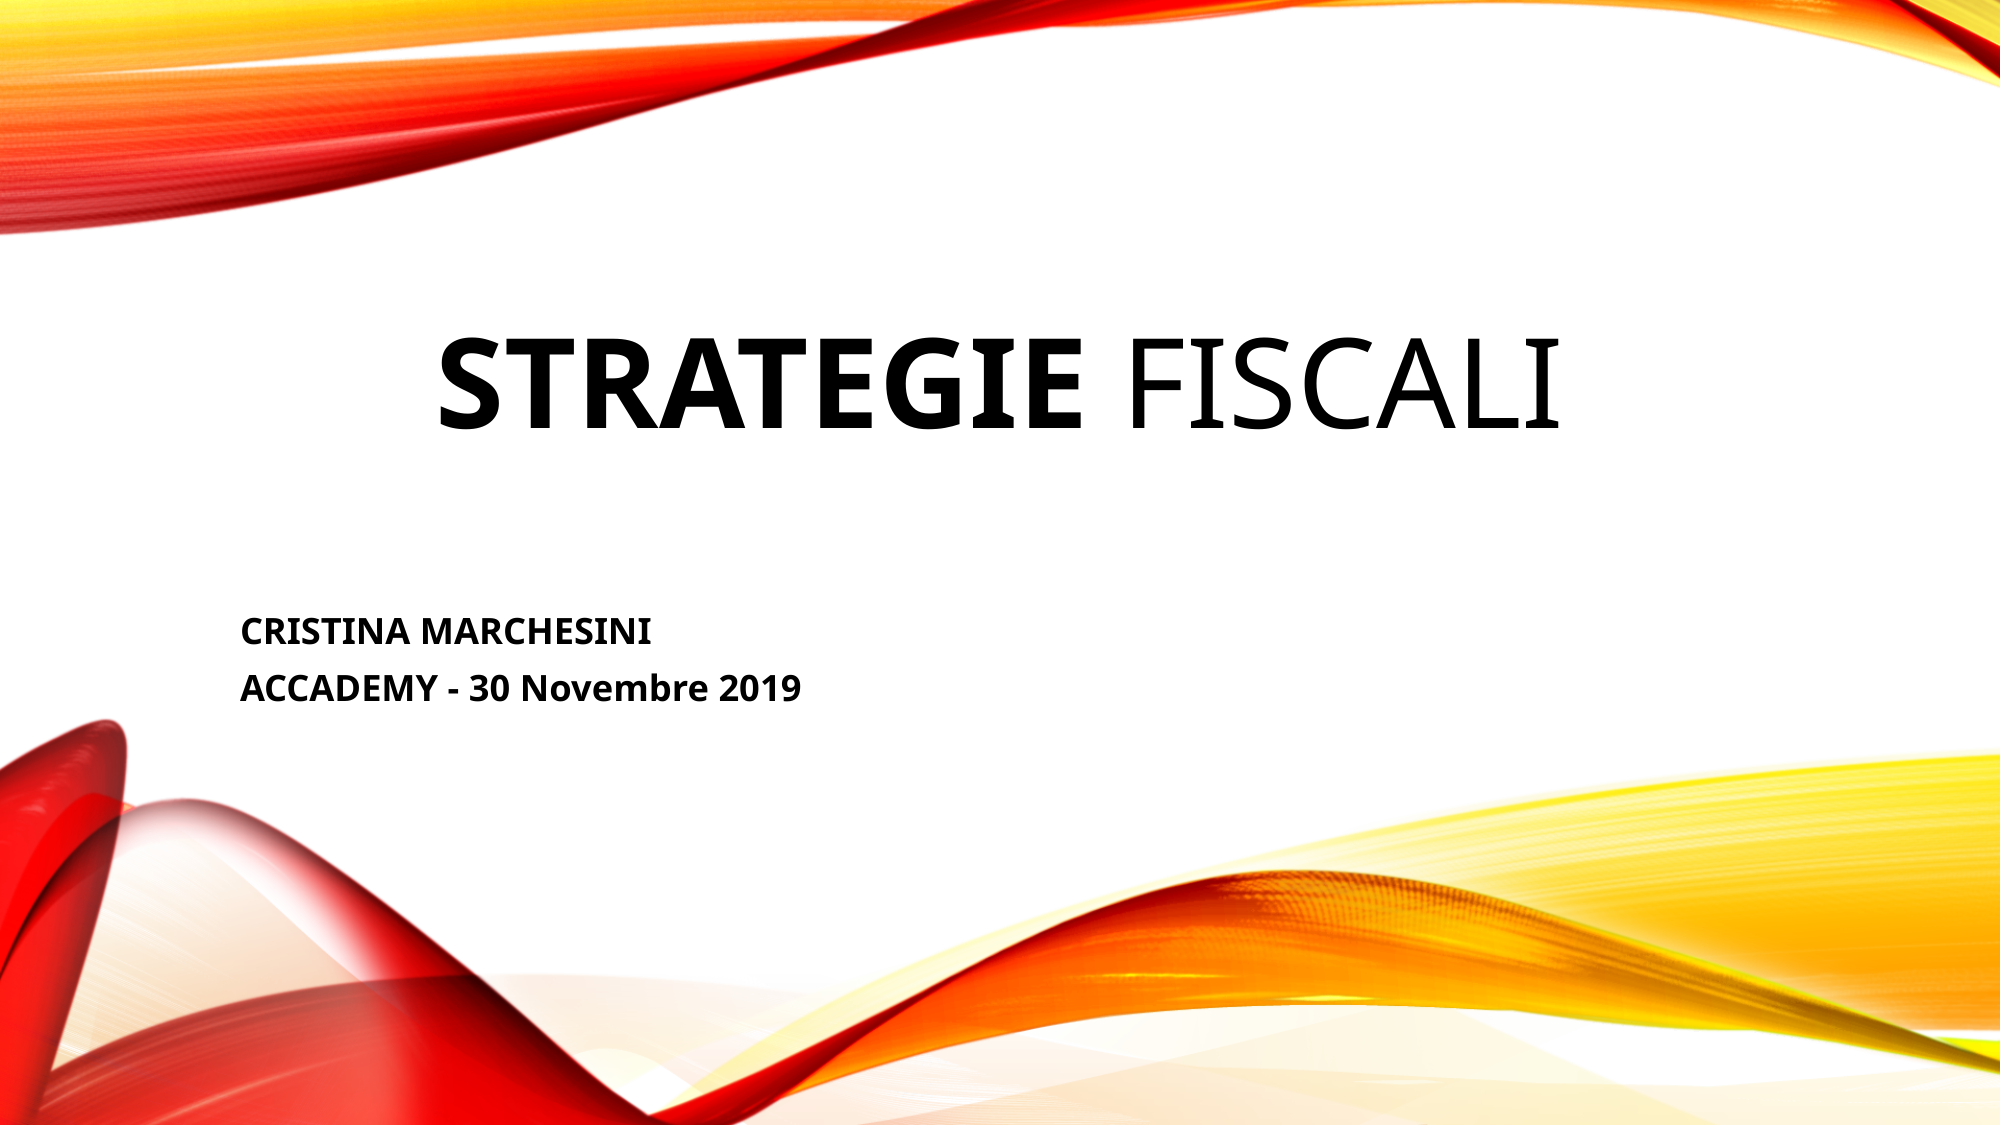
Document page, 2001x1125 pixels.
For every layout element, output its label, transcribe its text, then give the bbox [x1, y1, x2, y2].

title STRATEGIE FISCALI [225, 295, 1775, 463]
picture [0, 717, 2000, 1125]
subtitle CRISTINA MARCHESINI ACCADEMY - 30 Novembre 2019 [225, 605, 1775, 719]
picture [0, 0, 2000, 237]
